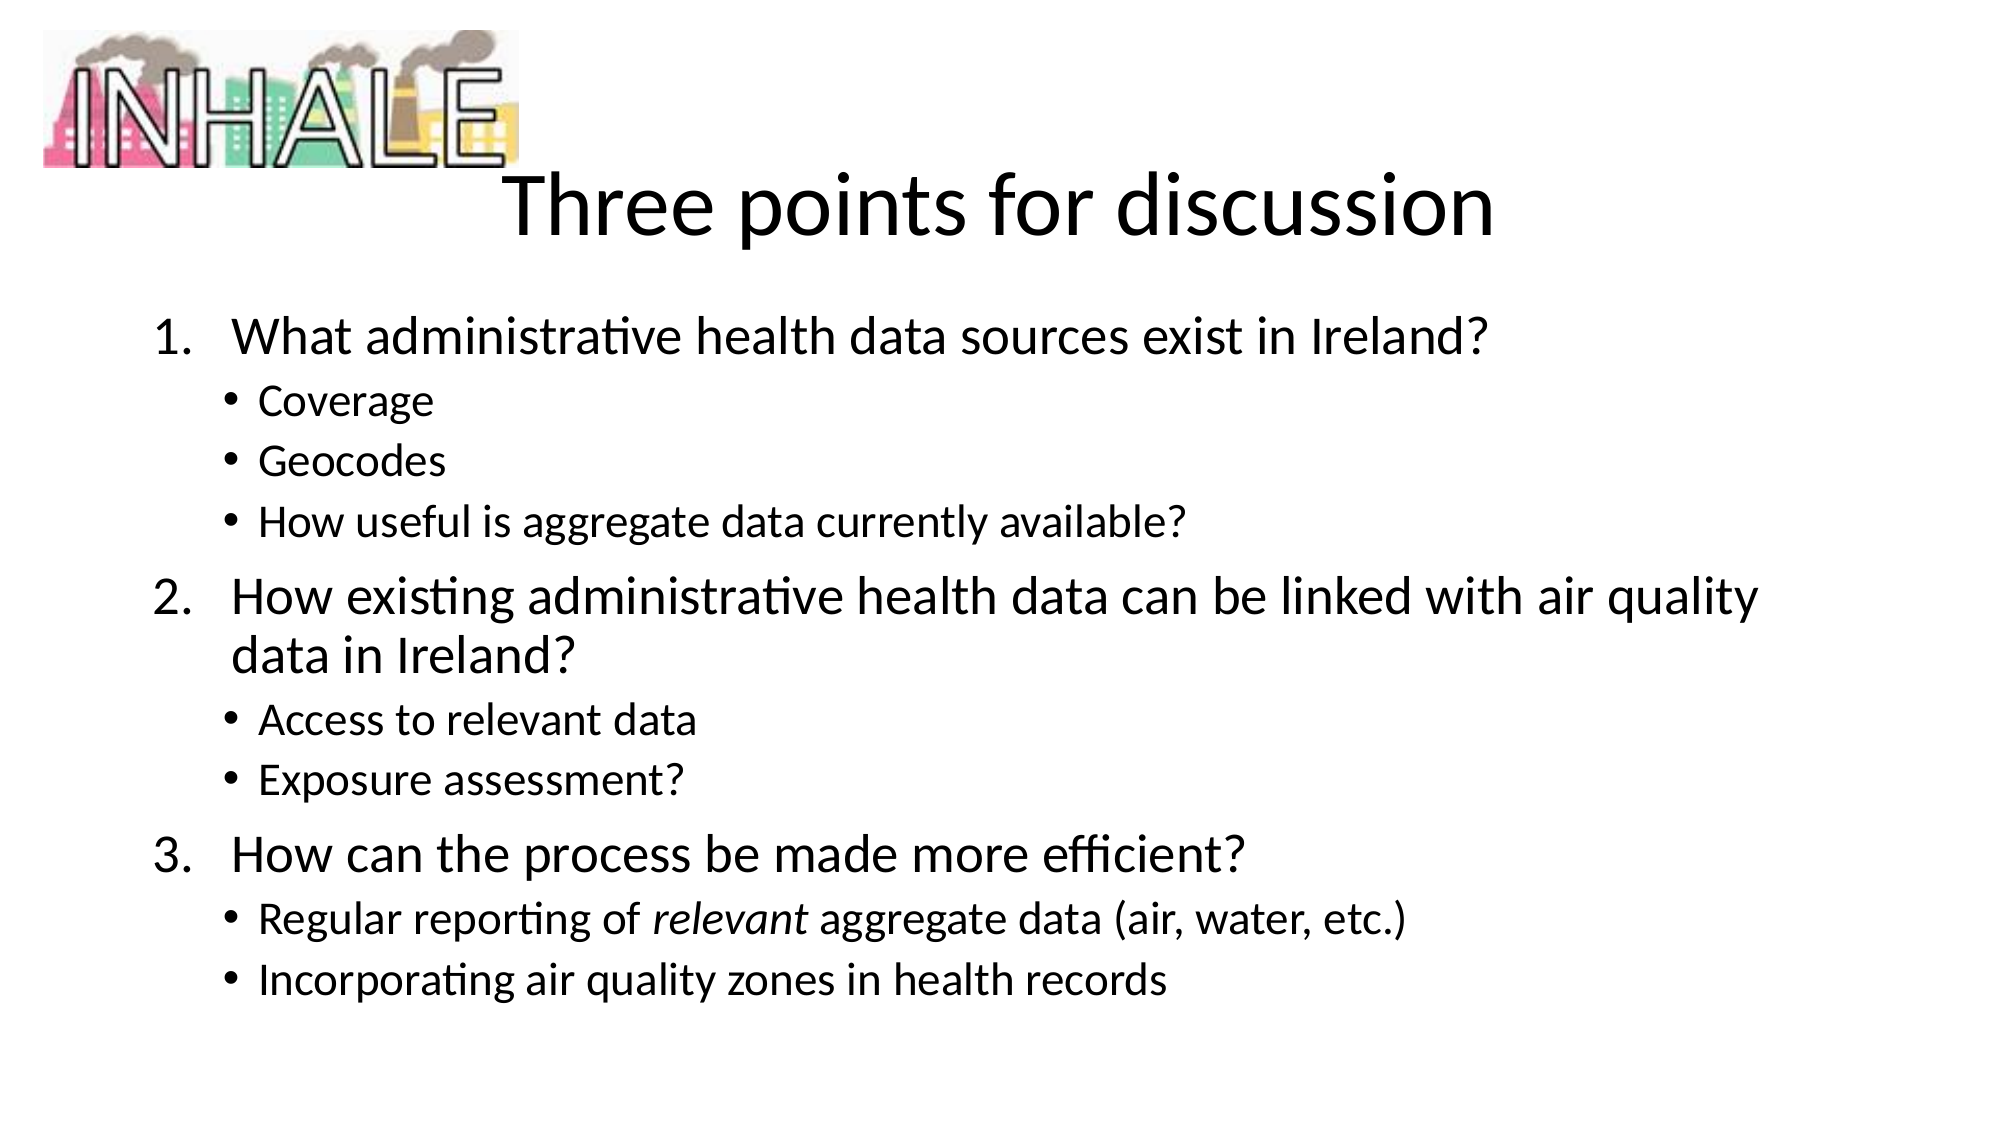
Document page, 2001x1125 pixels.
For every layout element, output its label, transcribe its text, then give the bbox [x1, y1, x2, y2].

picture [43, 30, 519, 168]
list What administrative health data sources exist in Ireland? Coverage Geocodes How useful is aggregate data currently available? How existing administrative health data can be linked with air quality data in Ireland? Access to relevant data Exposure assessment? How can the process be made more efficient? Regular reporting of relevant aggregate data (air, water, etc.) Incorporating air quality zones in health records [137, 299, 1863, 1014]
title Three points for discussion [137, 111, 1863, 299]
